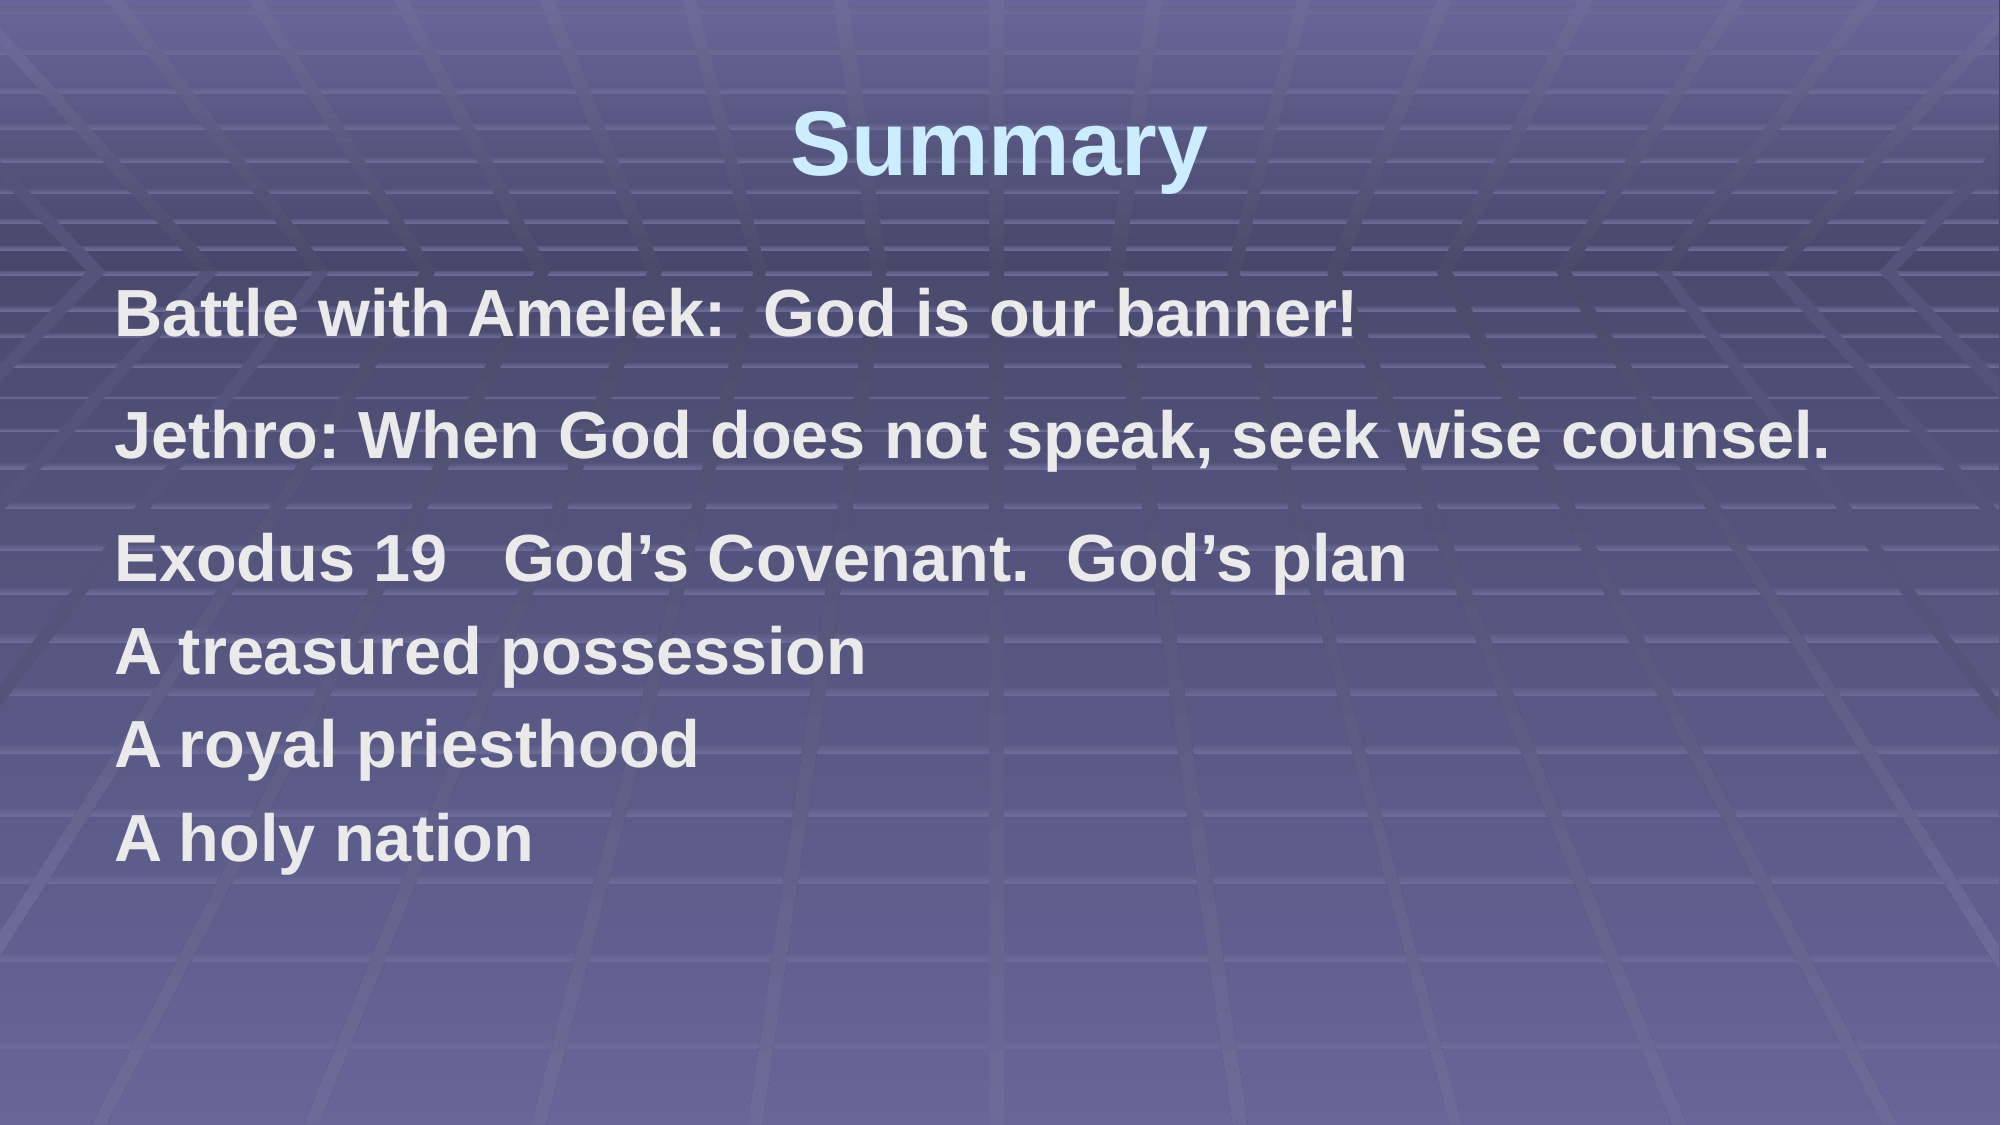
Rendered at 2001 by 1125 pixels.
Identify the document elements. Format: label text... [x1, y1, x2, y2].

list Battle with Amelek: God is our banner! Jethro: When God does not speak, seek wise counsel. Exodus 19 God’s Covenant. God’s plan A treasured possession A royal priesthood A holy nation [99, 262, 1899, 1000]
title Summary [99, 44, 1899, 233]
